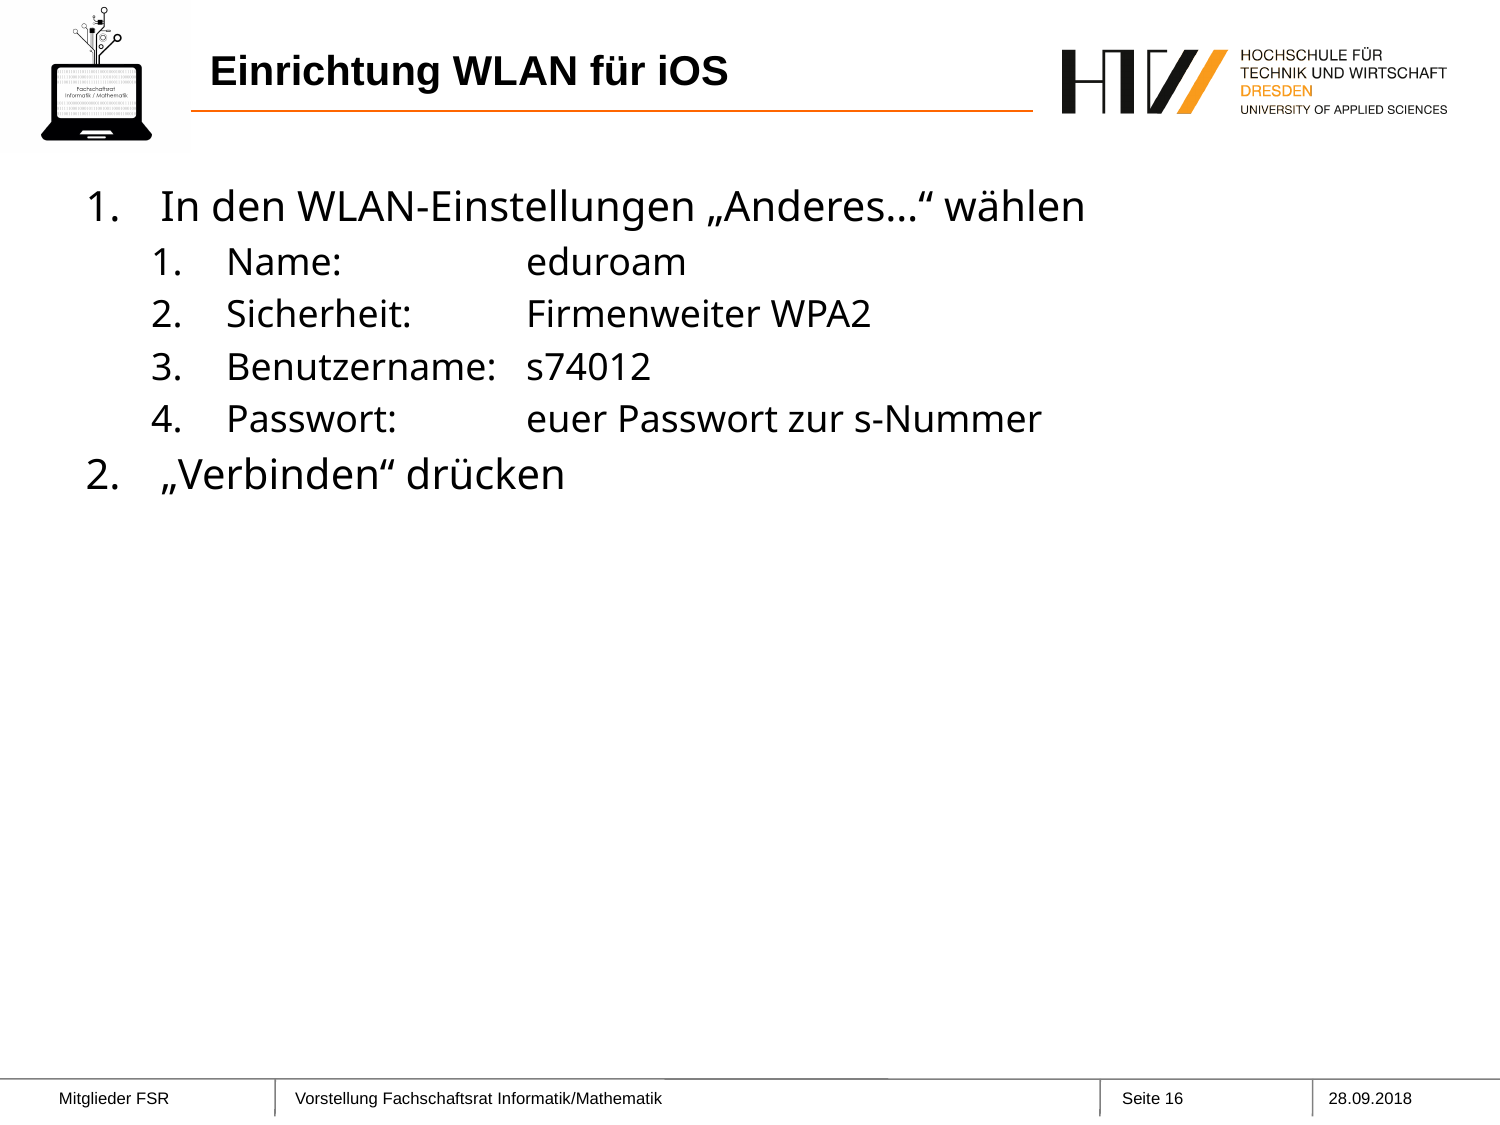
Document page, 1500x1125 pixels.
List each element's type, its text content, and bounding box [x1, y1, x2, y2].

title Einrichtung WLAN für iOS [194, 25, 1040, 113]
picture [1062, 47, 1447, 114]
picture [0, 0, 191, 153]
list In den WLAN-Einstellungen „Anderes…“ wählen Name: eduroam Sicherheit: Firmenweiter WPA2 Benutzername: s74012 Passwort: euer Passwort zur s-Nummer „Verbinden“ drücken [70, 172, 1424, 1035]
